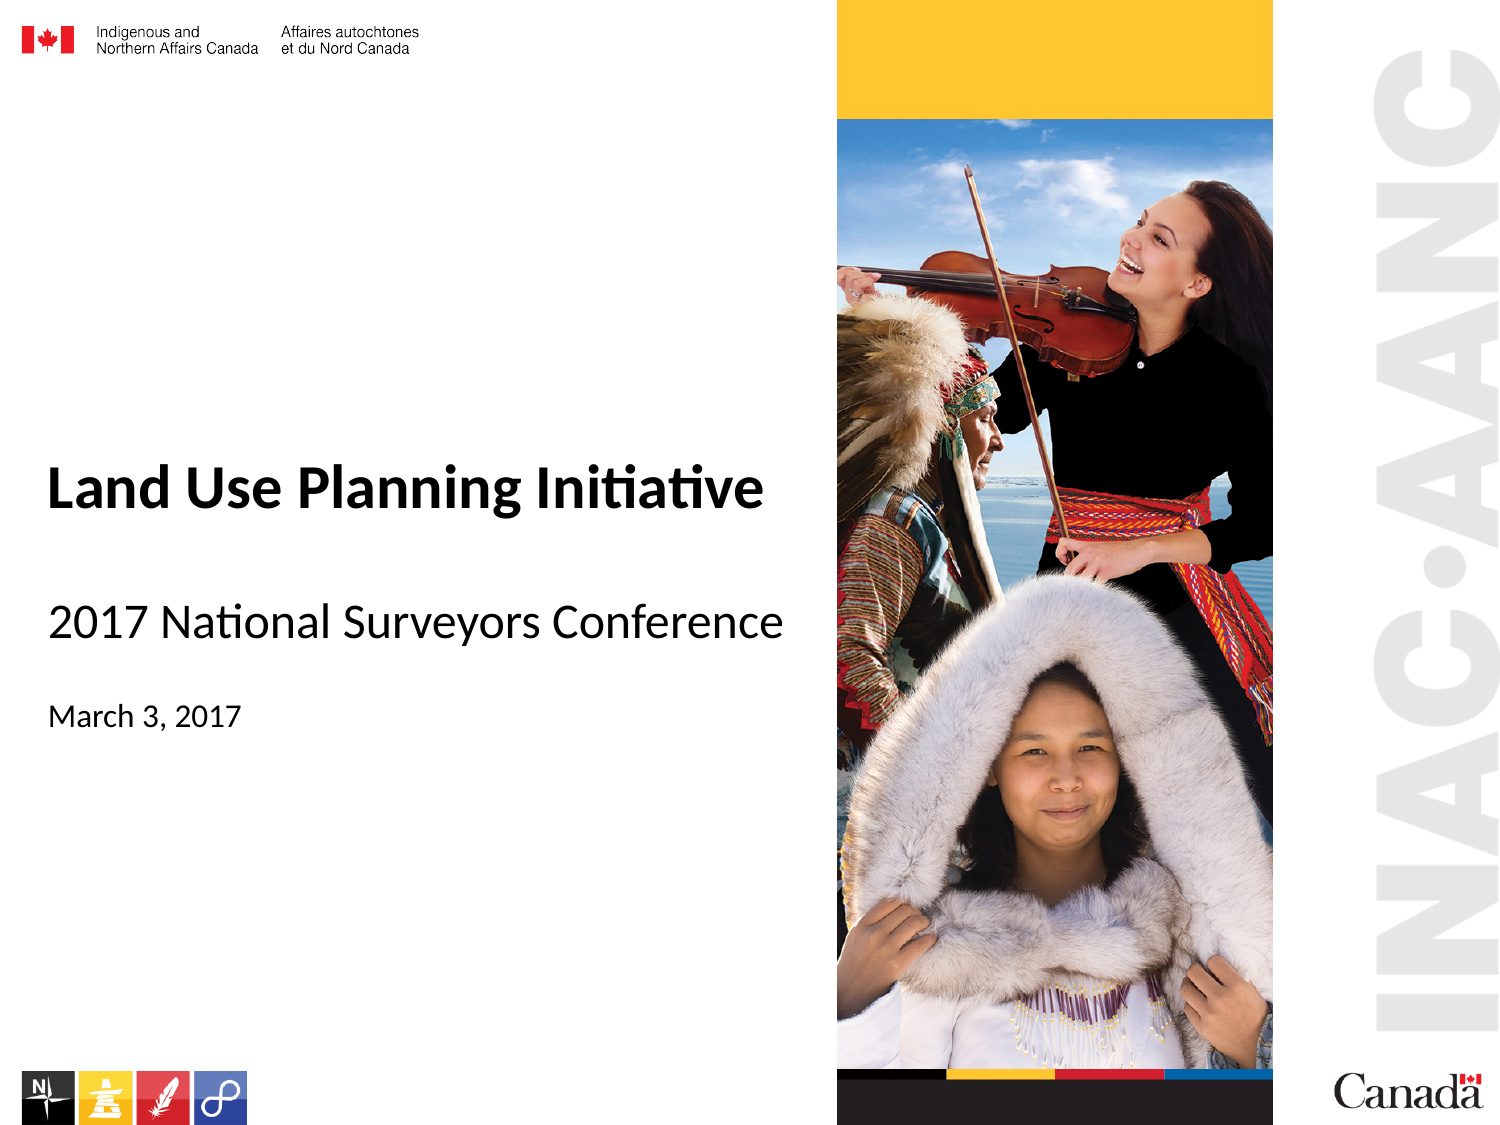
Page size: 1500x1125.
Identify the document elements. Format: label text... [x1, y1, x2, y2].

picture [21, 24, 419, 57]
subtitle Land Use Planning Initiative 2017 National Surveyors Conference March 3, 2017 [48, 125, 813, 1025]
picture [1324, 40, 1500, 1125]
picture [837, 0, 1273, 1125]
picture [21, 1071, 247, 1125]
